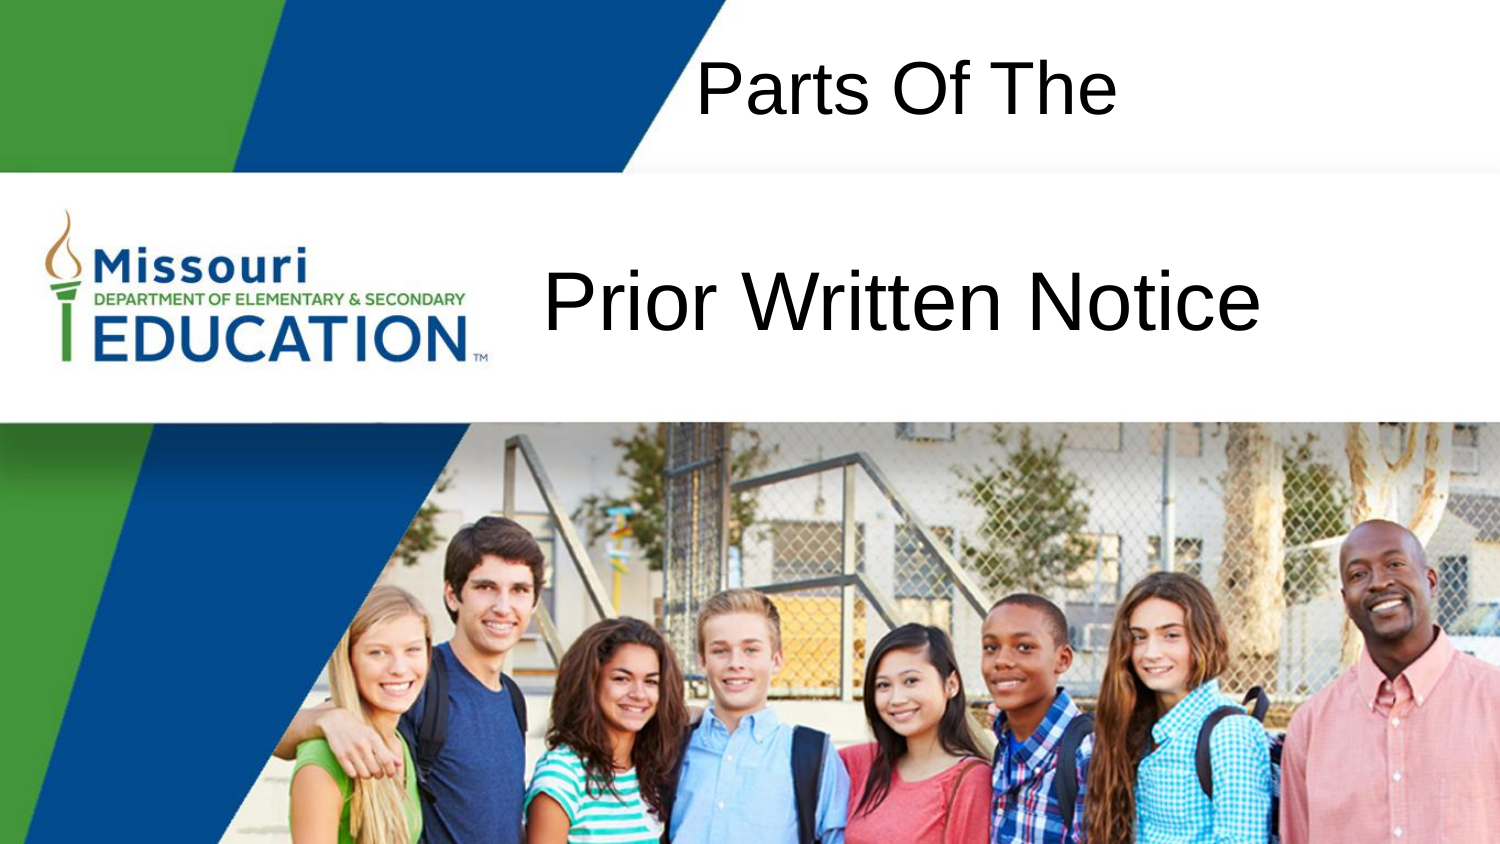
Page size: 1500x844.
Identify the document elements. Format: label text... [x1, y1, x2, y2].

picture [0, 0, 1500, 844]
title Prior Written Notice [531, 184, 1470, 410]
list Parts Of The [340, 9, 1496, 160]
